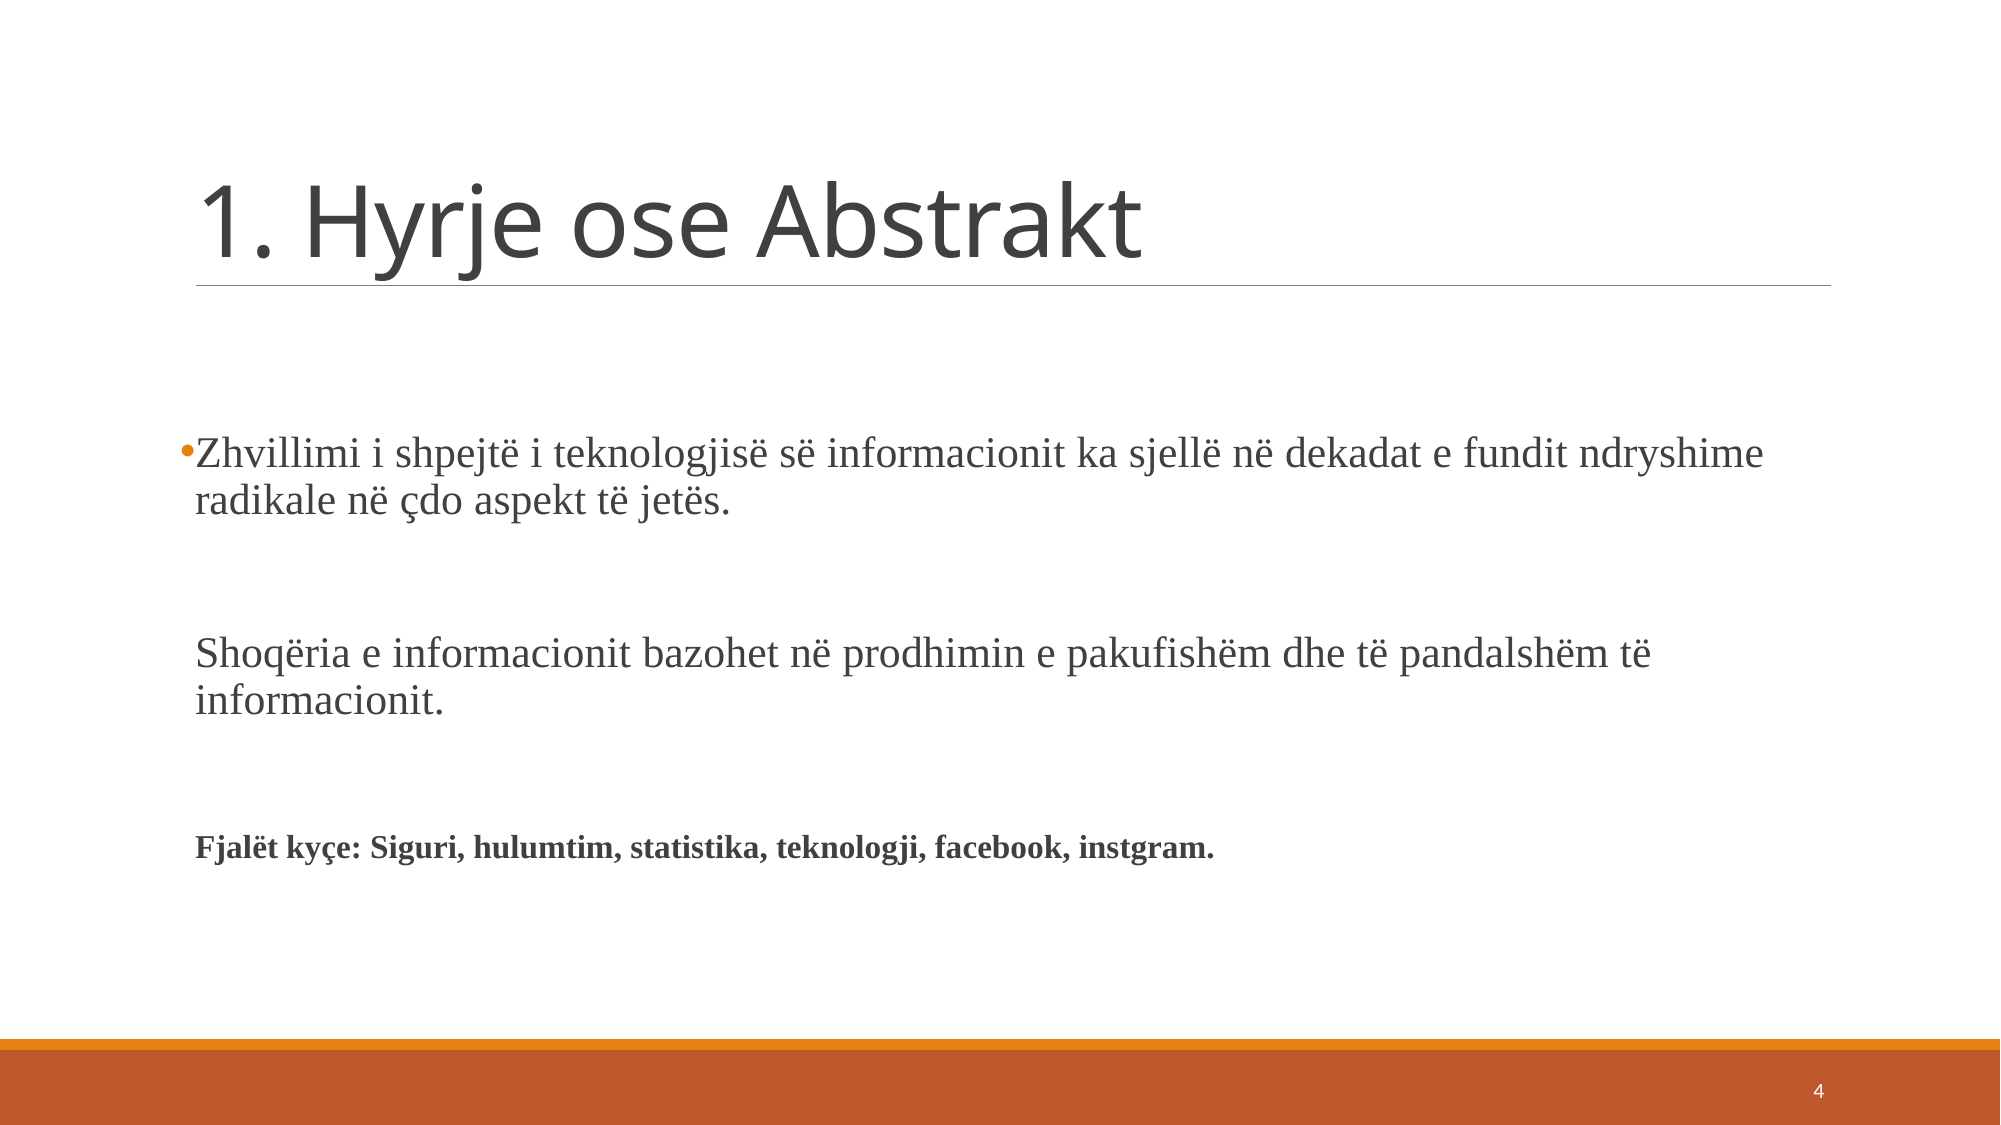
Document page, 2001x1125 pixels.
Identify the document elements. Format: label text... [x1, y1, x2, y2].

title 1. Hyrje ose Abstrakt [180, 47, 1830, 285]
list Zhvillimi i shpejtë i teknologjisë së informacionit ka sjellë në dekadat e fundit ndryshime radikale në çdo aspekt të jetës. Shoqëria e informacionit bazohet në prodhimin e pakufishëm dhe të pandalshëm të informacionit. Fjalët kyçe: Siguri, hulumtim, statistika, teknologji, facebook, instgram. [180, 302, 1830, 963]
slide_number 4 [1624, 1059, 1840, 1120]
